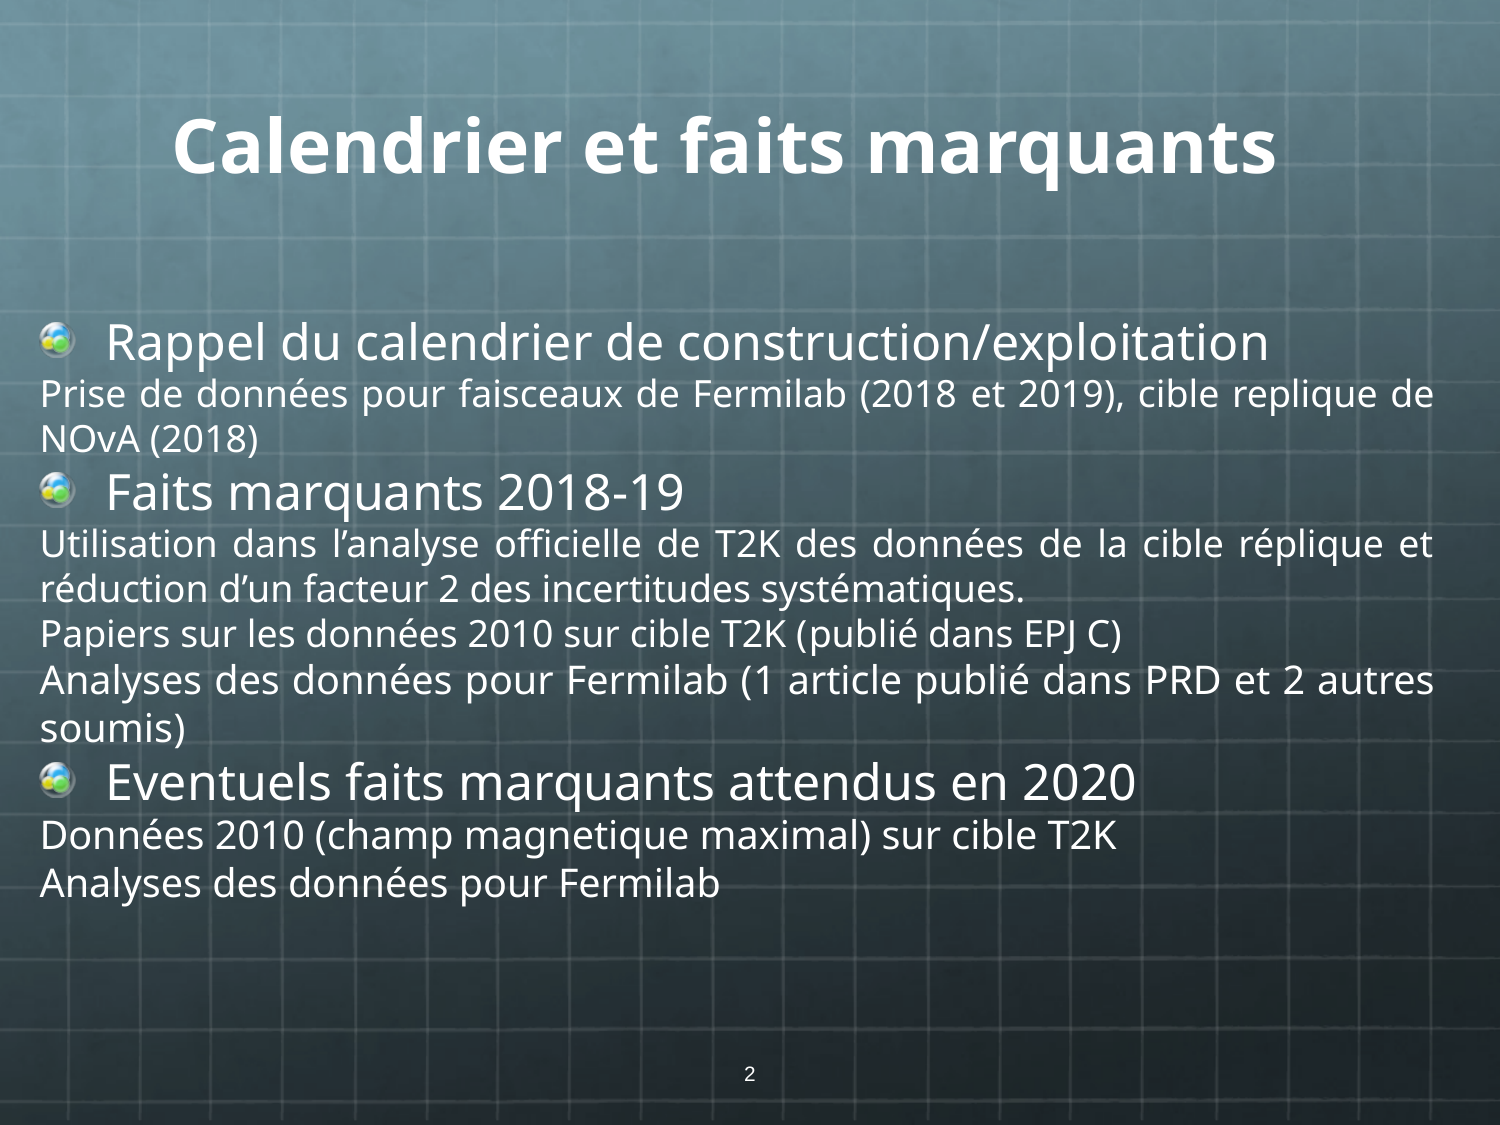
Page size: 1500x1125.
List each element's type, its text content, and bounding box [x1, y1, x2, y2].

text_box Rappel du calendrier de construction/exploitation Prise de données pour faisceaux de Fermilab (2018 et 2019), cible replique de NOvA (2018) Faits marquants 2018-19 Utilisation dans l’analyse officielle de T2K des données de la cible réplique et réduction d’un facteur 2 des incertitudes systématiques. Papiers sur les données 2010 sur cible T2K (publié dans EPJ C) Analyses des données pour Fermilab (1 article publié dans PRD et 2 autres soumis) Eventuels faits marquants attendus en 2020 Données 2010 (champ magnetique maximal) sur cible T2K Analyses des données pour Fermilab [24, 302, 1450, 1106]
text_box Calendrier et faits marquants [49, 50, 1400, 238]
text_box 2 [687, 1042, 813, 1103]
picture [0, 0, 1500, 1125]
